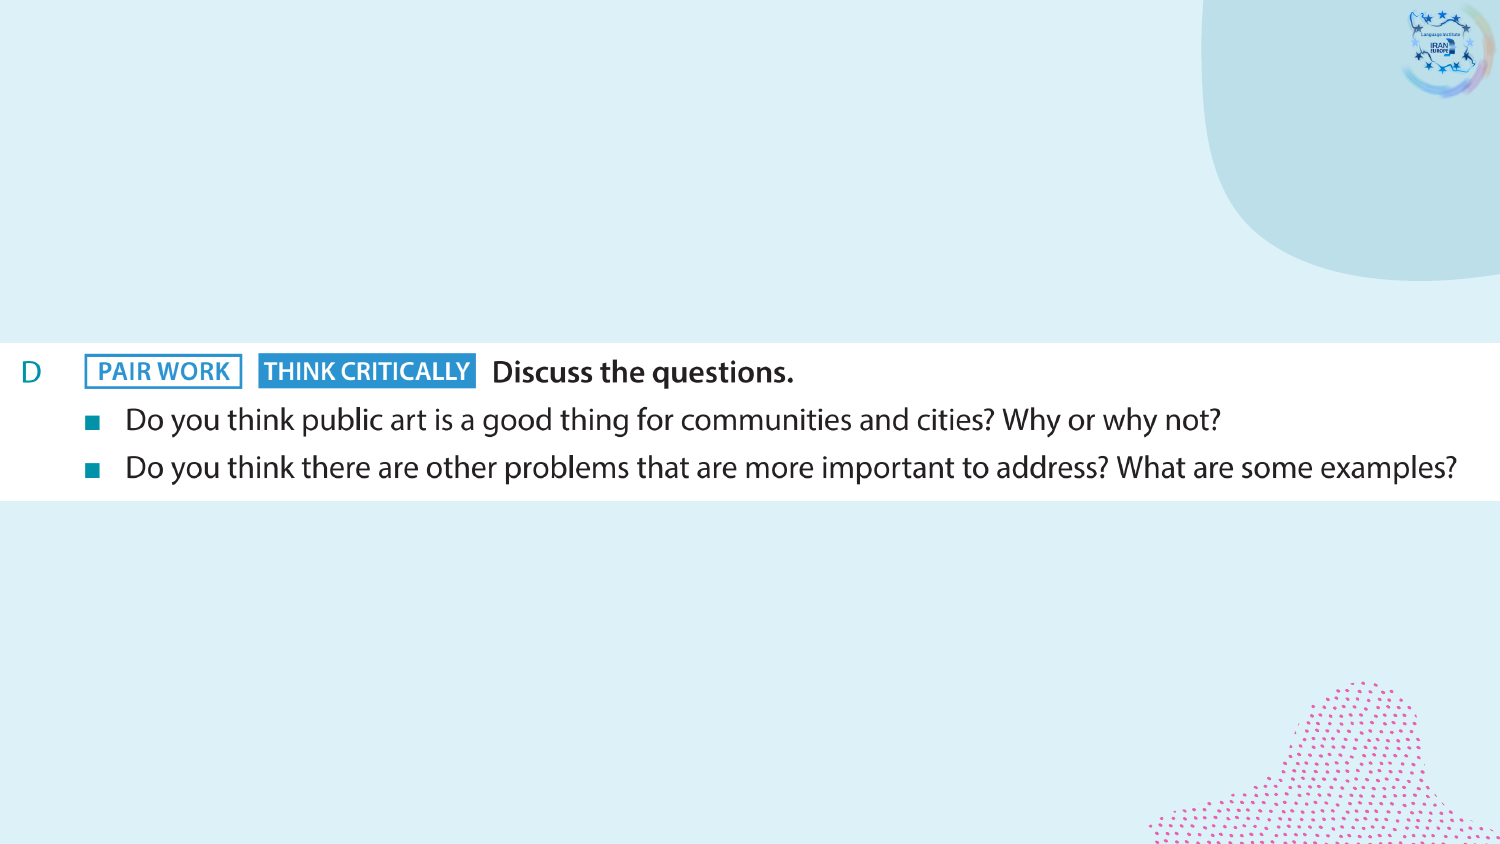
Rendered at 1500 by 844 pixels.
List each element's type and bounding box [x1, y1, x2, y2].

picture [1396, 0, 1500, 101]
picture [0, 343, 1500, 501]
